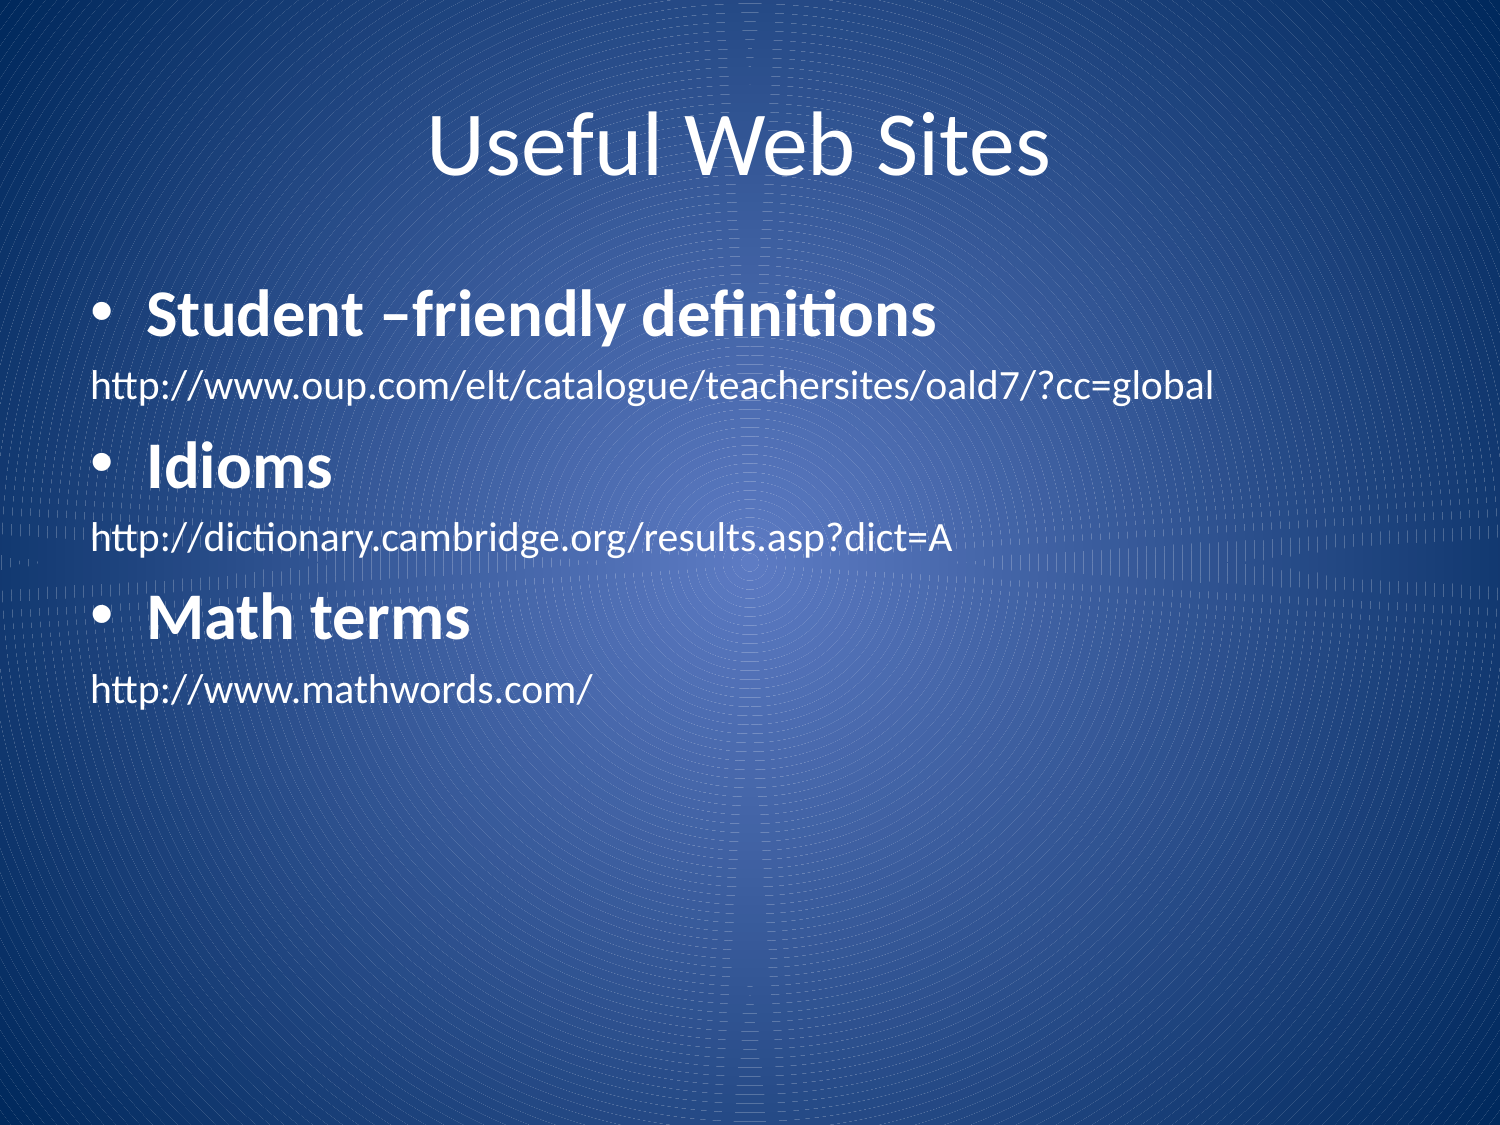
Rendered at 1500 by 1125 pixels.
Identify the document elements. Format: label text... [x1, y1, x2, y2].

title Useful Web Sites [75, 45, 1425, 233]
list Student –friendly definitions http://www.oup.com/elt/catalogue/teachersites/oald7/?cc=global Idioms http://dictionary.cambridge.org/results.asp?dict=A Math terms http://www.mathwords.com/ [75, 262, 1425, 1005]
